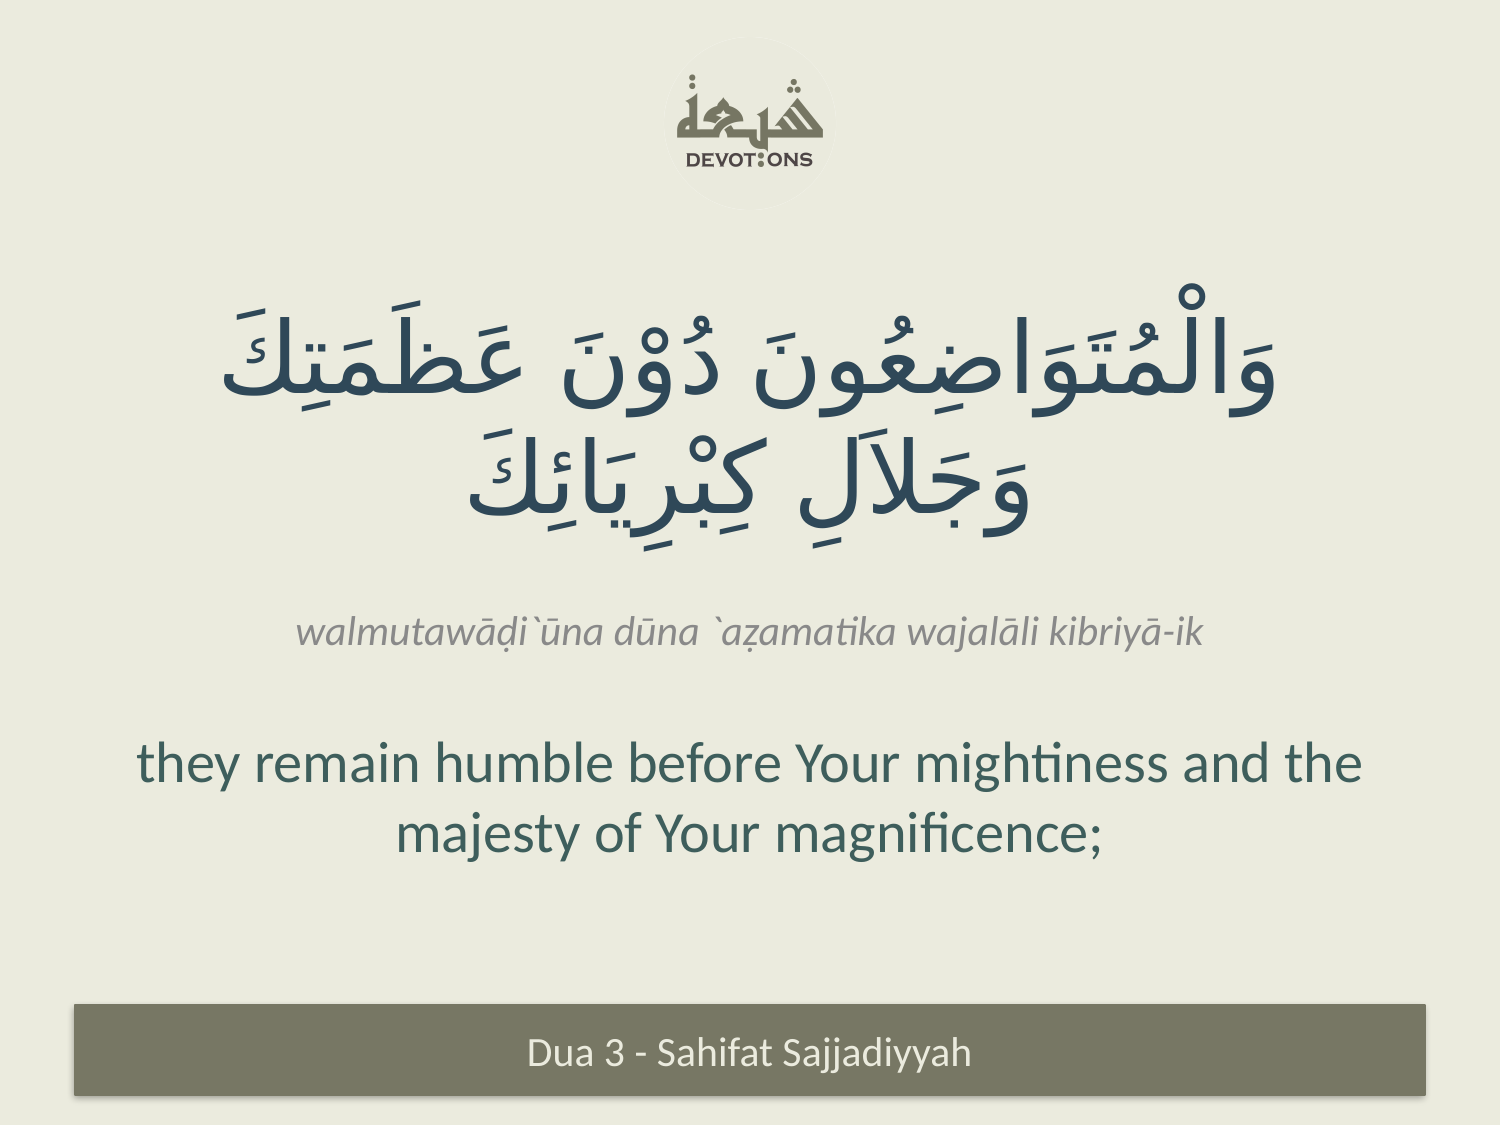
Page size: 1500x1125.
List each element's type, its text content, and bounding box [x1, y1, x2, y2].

text_box Dua 3 - Sahifat Sajjadiyyah [512, 1017, 988, 1083]
text_box وَالْمُتَوَاضِعُونَ دُوْنَ عَظَمَتِكَ وَجَلاَلِ كِبْرِيَائِكَ walmutawāḍi`ūna dūna `aẓamatika wajalāli kibriyā-ik they remain humble before Your mightiness and the majesty of Your magnificence; [74, 286, 1425, 871]
text_box [74, 1004, 1426, 1096]
picture [656, 29, 844, 218]
